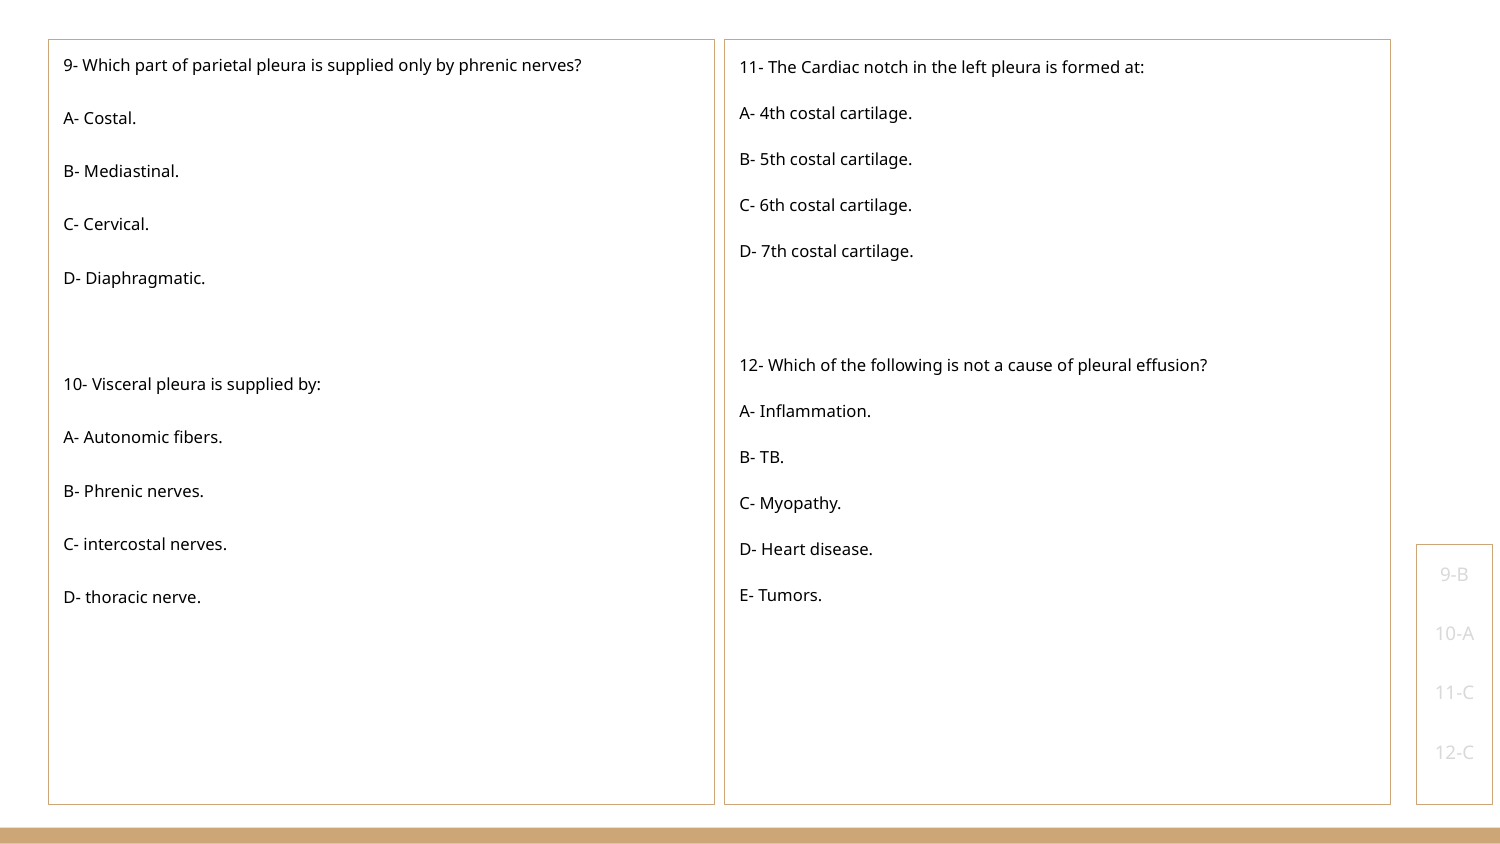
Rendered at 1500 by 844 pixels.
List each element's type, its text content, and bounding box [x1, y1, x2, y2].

list 11- The Cardiac notch in the left pleura is formed at: A- 4th costal cartilage. B- 5th costal cartilage. C- 6th costal cartilage. D- 7th costal cartilage. 12- Which of the following is not a cause of pleural effusion? A- Inflammation. B- TB. C- Myopathy. D- Heart disease. E- Tumors. [724, 39, 1391, 805]
list 9-B 10-A 11-C 12-C [1416, 544, 1493, 805]
list 9- Which part of parietal pleura is supplied only by phrenic nerves? A- Costal. B- Mediastinal. C- Cervical. D- Diaphragmatic. 10- Visceral pleura is supplied by: A- Autonomic fibers. B- Phrenic nerves. C- intercostal nerves. D- thoracic nerve. [48, 39, 715, 805]
